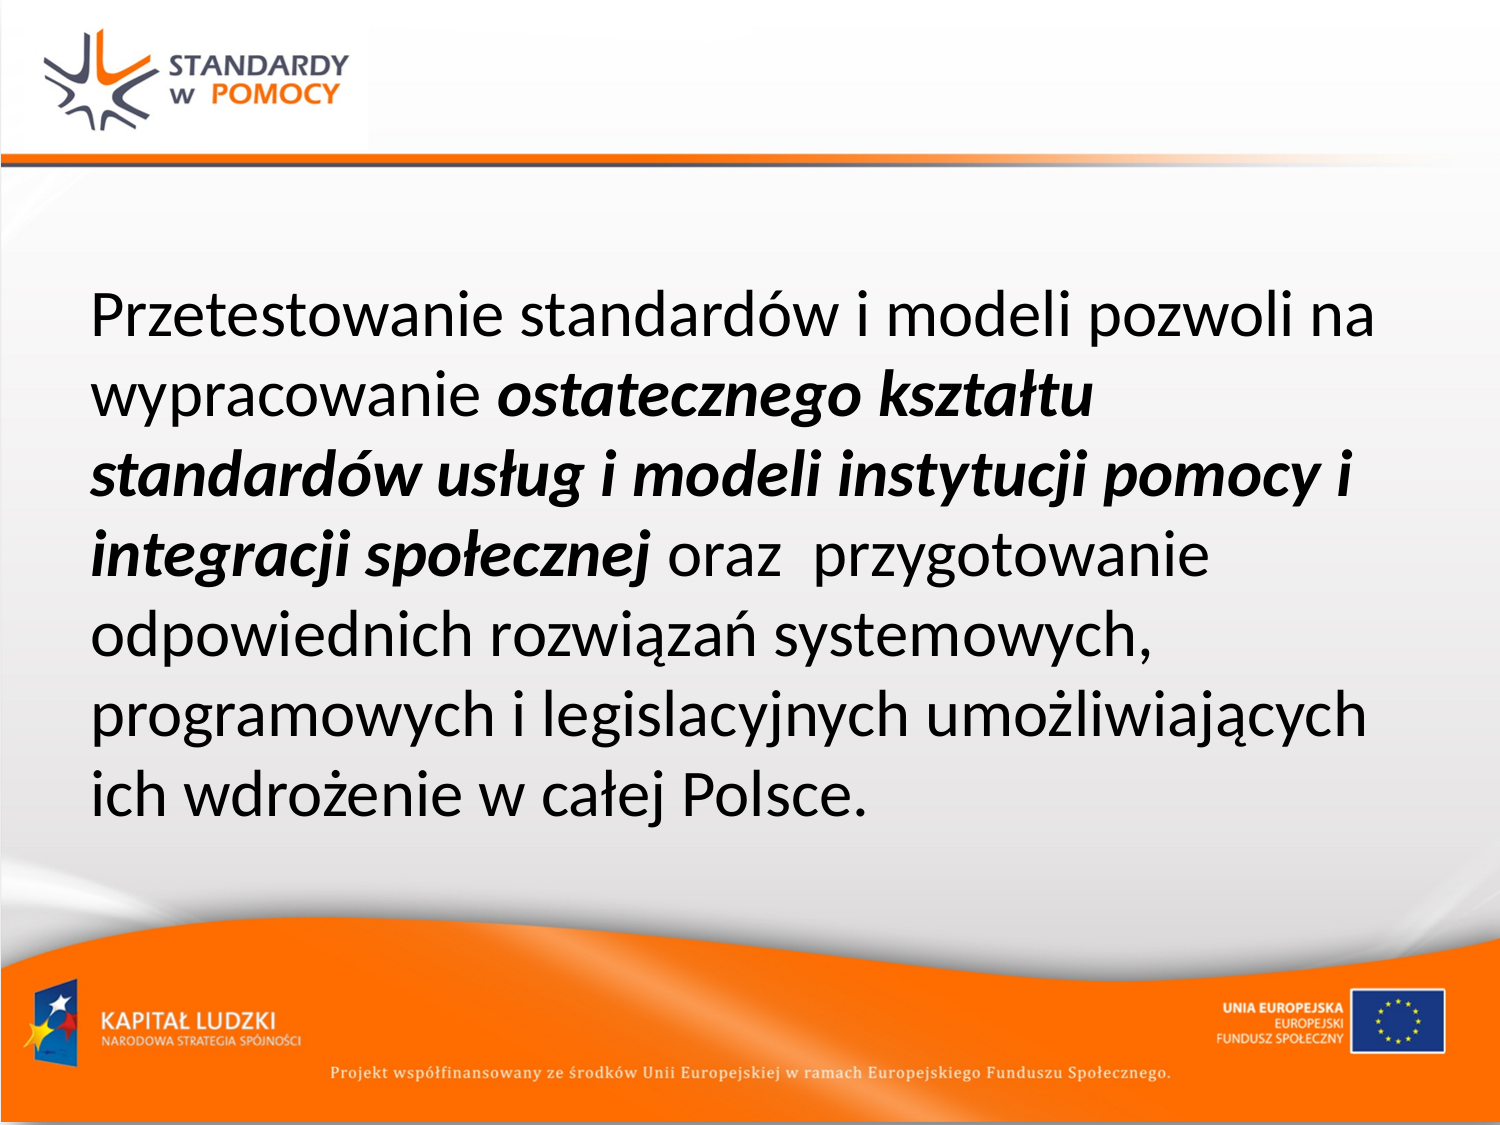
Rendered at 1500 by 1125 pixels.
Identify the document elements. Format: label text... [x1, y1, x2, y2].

picture [0, 0, 1500, 1125]
list Przetestowanie standardów i modeli pozwoli na wypracowanie ostatecznego kształtu standardów usług i modeli instytucji pomocy i integracji społecznej oraz przygotowanie odpowiednich rozwiązań systemowych, programowych i legislacyjnych umożliwiających ich wdrożenie w całej Polsce. [74, 262, 1426, 1006]
